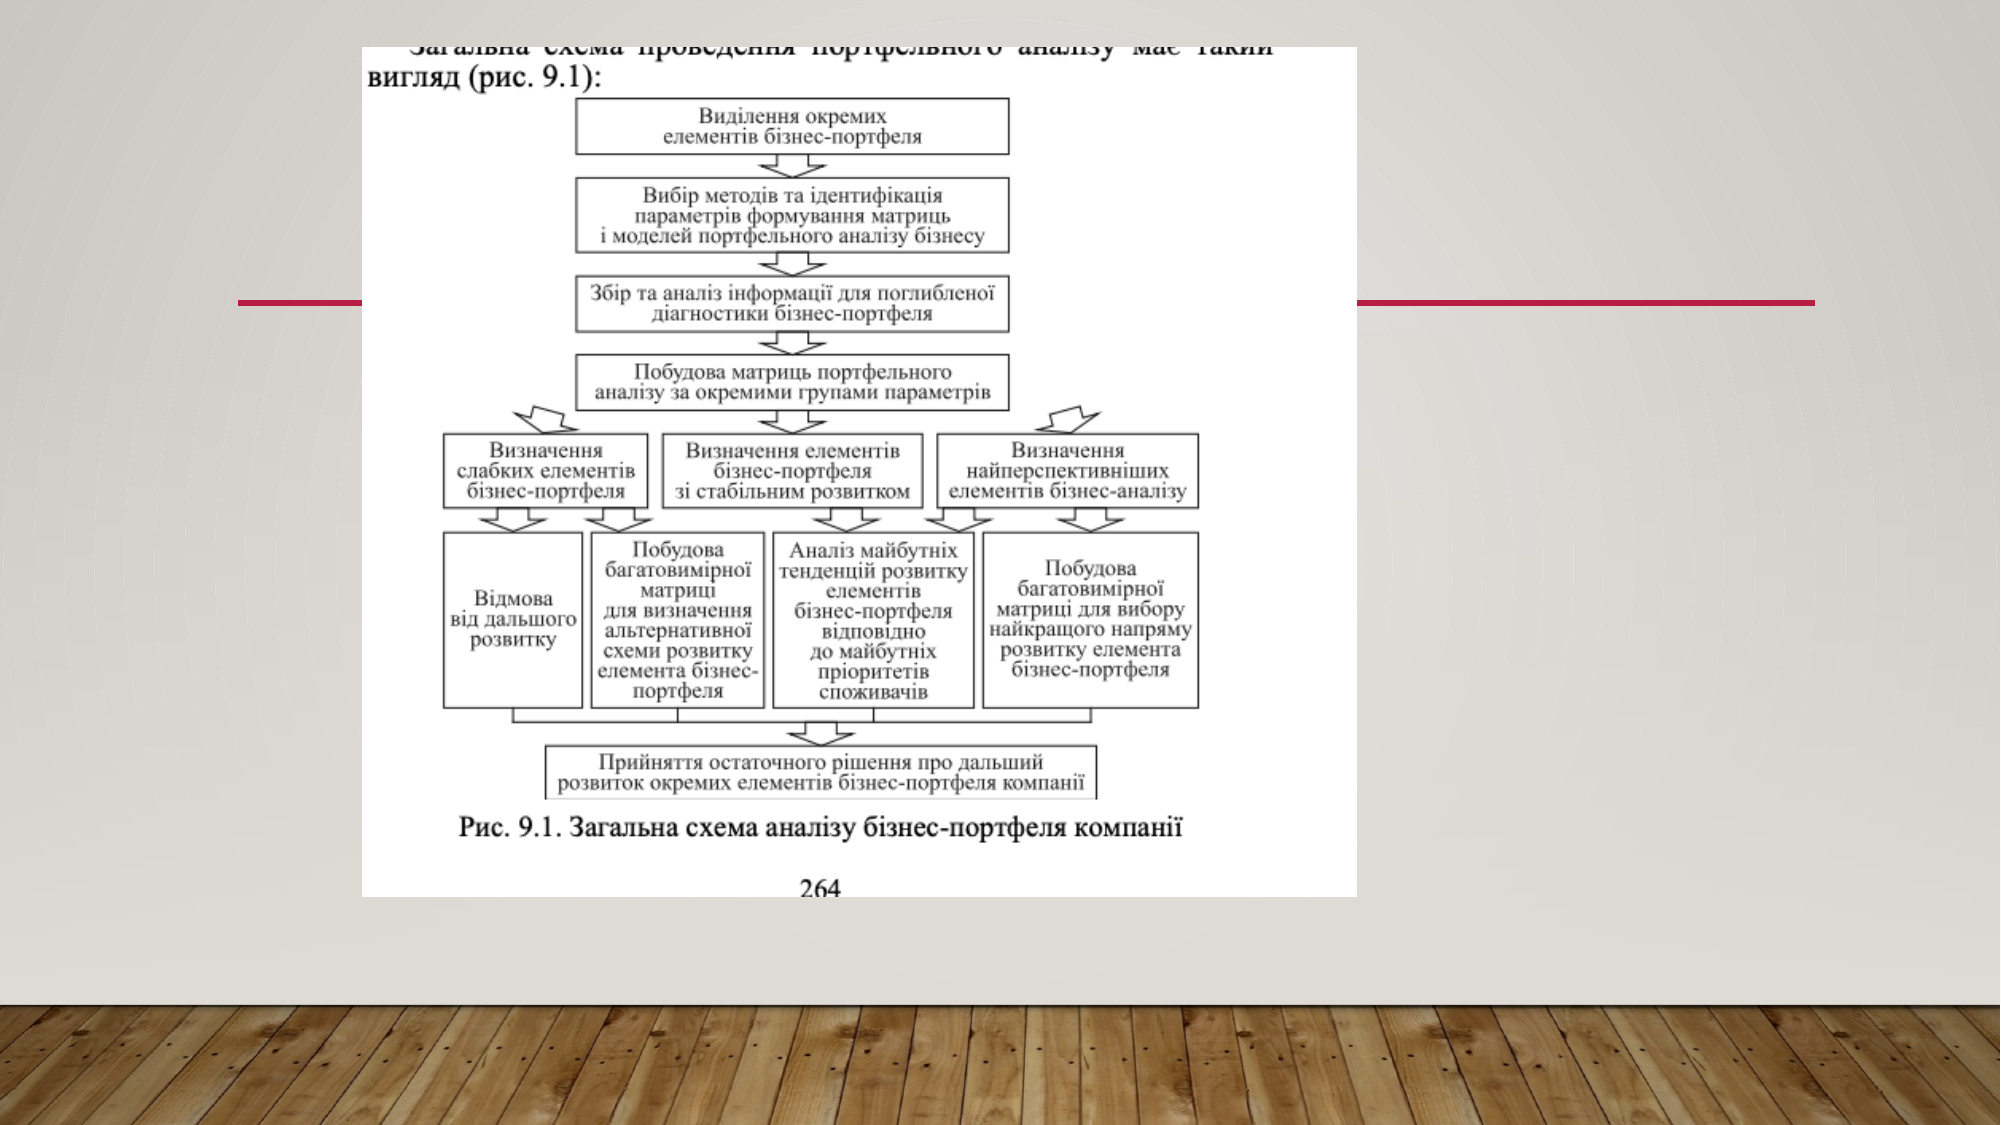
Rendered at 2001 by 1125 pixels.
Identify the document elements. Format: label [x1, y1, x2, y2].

picture [0, 1005, 2000, 1125]
list [362, 47, 1358, 897]
